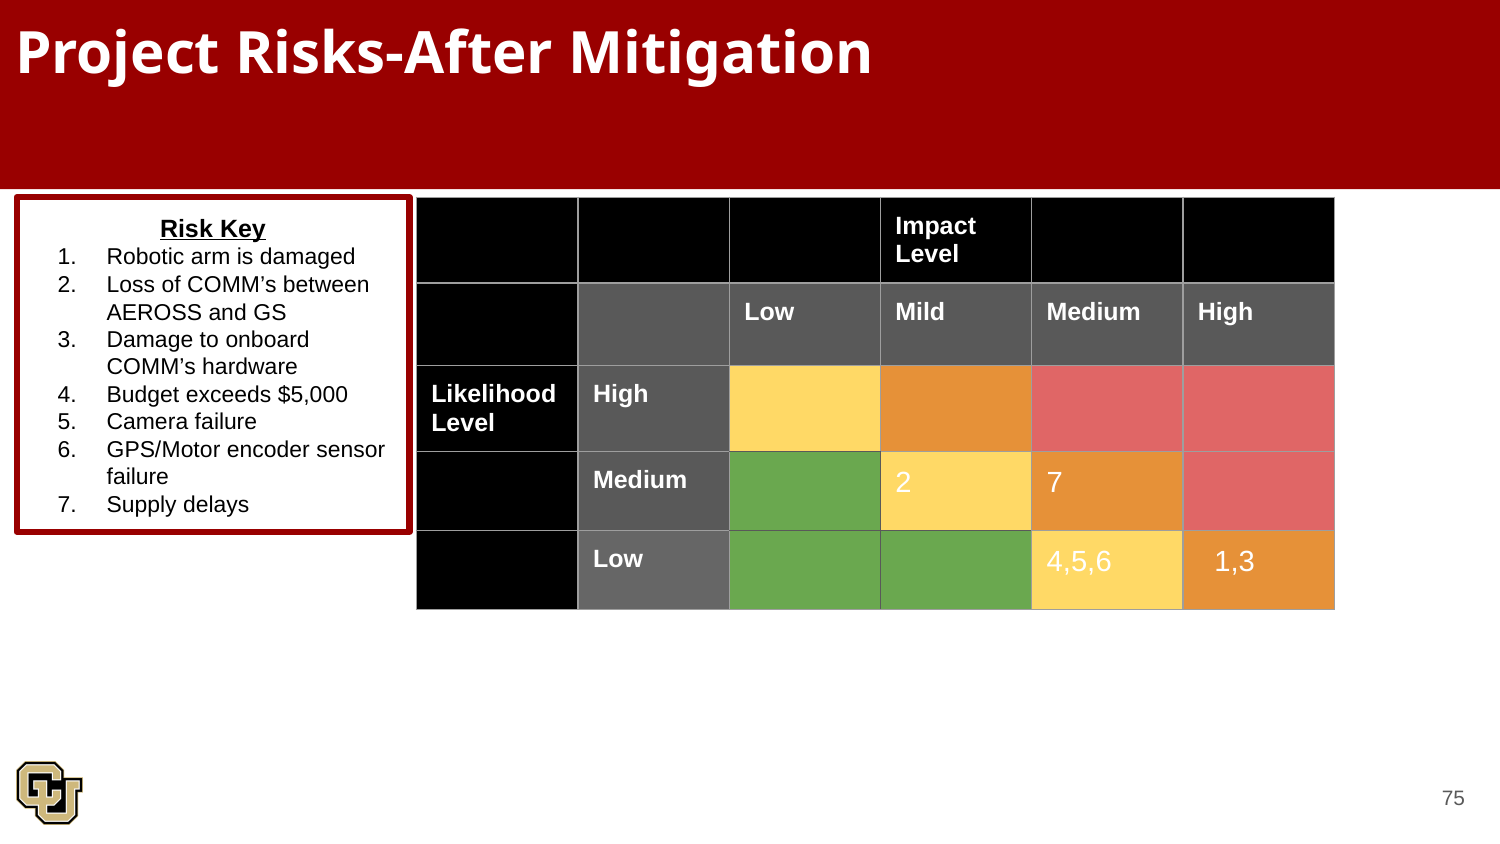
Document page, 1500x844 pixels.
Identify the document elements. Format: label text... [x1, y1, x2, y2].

table_cell [730, 531, 880, 609]
table_cell Mild [881, 284, 1031, 365]
table_cell Low [730, 284, 880, 365]
table_cell High [1184, 284, 1334, 365]
table_header Impact Level [881, 198, 1031, 282]
table_cell [417, 452, 577, 530]
table_cell Low [579, 531, 729, 609]
table_header [1184, 198, 1334, 282]
table_cell [1184, 366, 1334, 451]
title Project Risks-After Mitigation [0, 0, 1500, 190]
table_cell 7 [1032, 452, 1182, 530]
table_cell Likelihood Level [417, 366, 577, 451]
table_cell 1,3 [1184, 531, 1334, 609]
table_header [730, 198, 880, 282]
table_cell 4,5,6 [1032, 531, 1182, 609]
table_cell [417, 531, 577, 609]
table_cell [579, 284, 729, 365]
slide_number ‹#› [1389, 764, 1480, 830]
table_cell [881, 366, 1031, 451]
table_cell 2 [881, 452, 1031, 530]
picture [16, 760, 83, 825]
table_header [417, 198, 577, 282]
table_cell [1184, 452, 1334, 530]
text_box Risk Key Robotic arm is damaged Loss of COMM’s between AEROSS and GS Damage to onboard COMM’s hardware Budget exceeds $5,000 Camera failure GPS/Motor encoder sensor failure Supply delays [16, 197, 410, 532]
table_cell [730, 452, 880, 530]
table_cell [1032, 366, 1182, 451]
table_cell High [579, 366, 729, 451]
table_cell Medium [1032, 284, 1182, 365]
table_header [1032, 198, 1182, 282]
table_cell [417, 284, 577, 365]
table_cell [730, 366, 880, 451]
table_header [579, 198, 729, 282]
table_cell Medium [579, 452, 729, 530]
table_cell [881, 531, 1031, 609]
